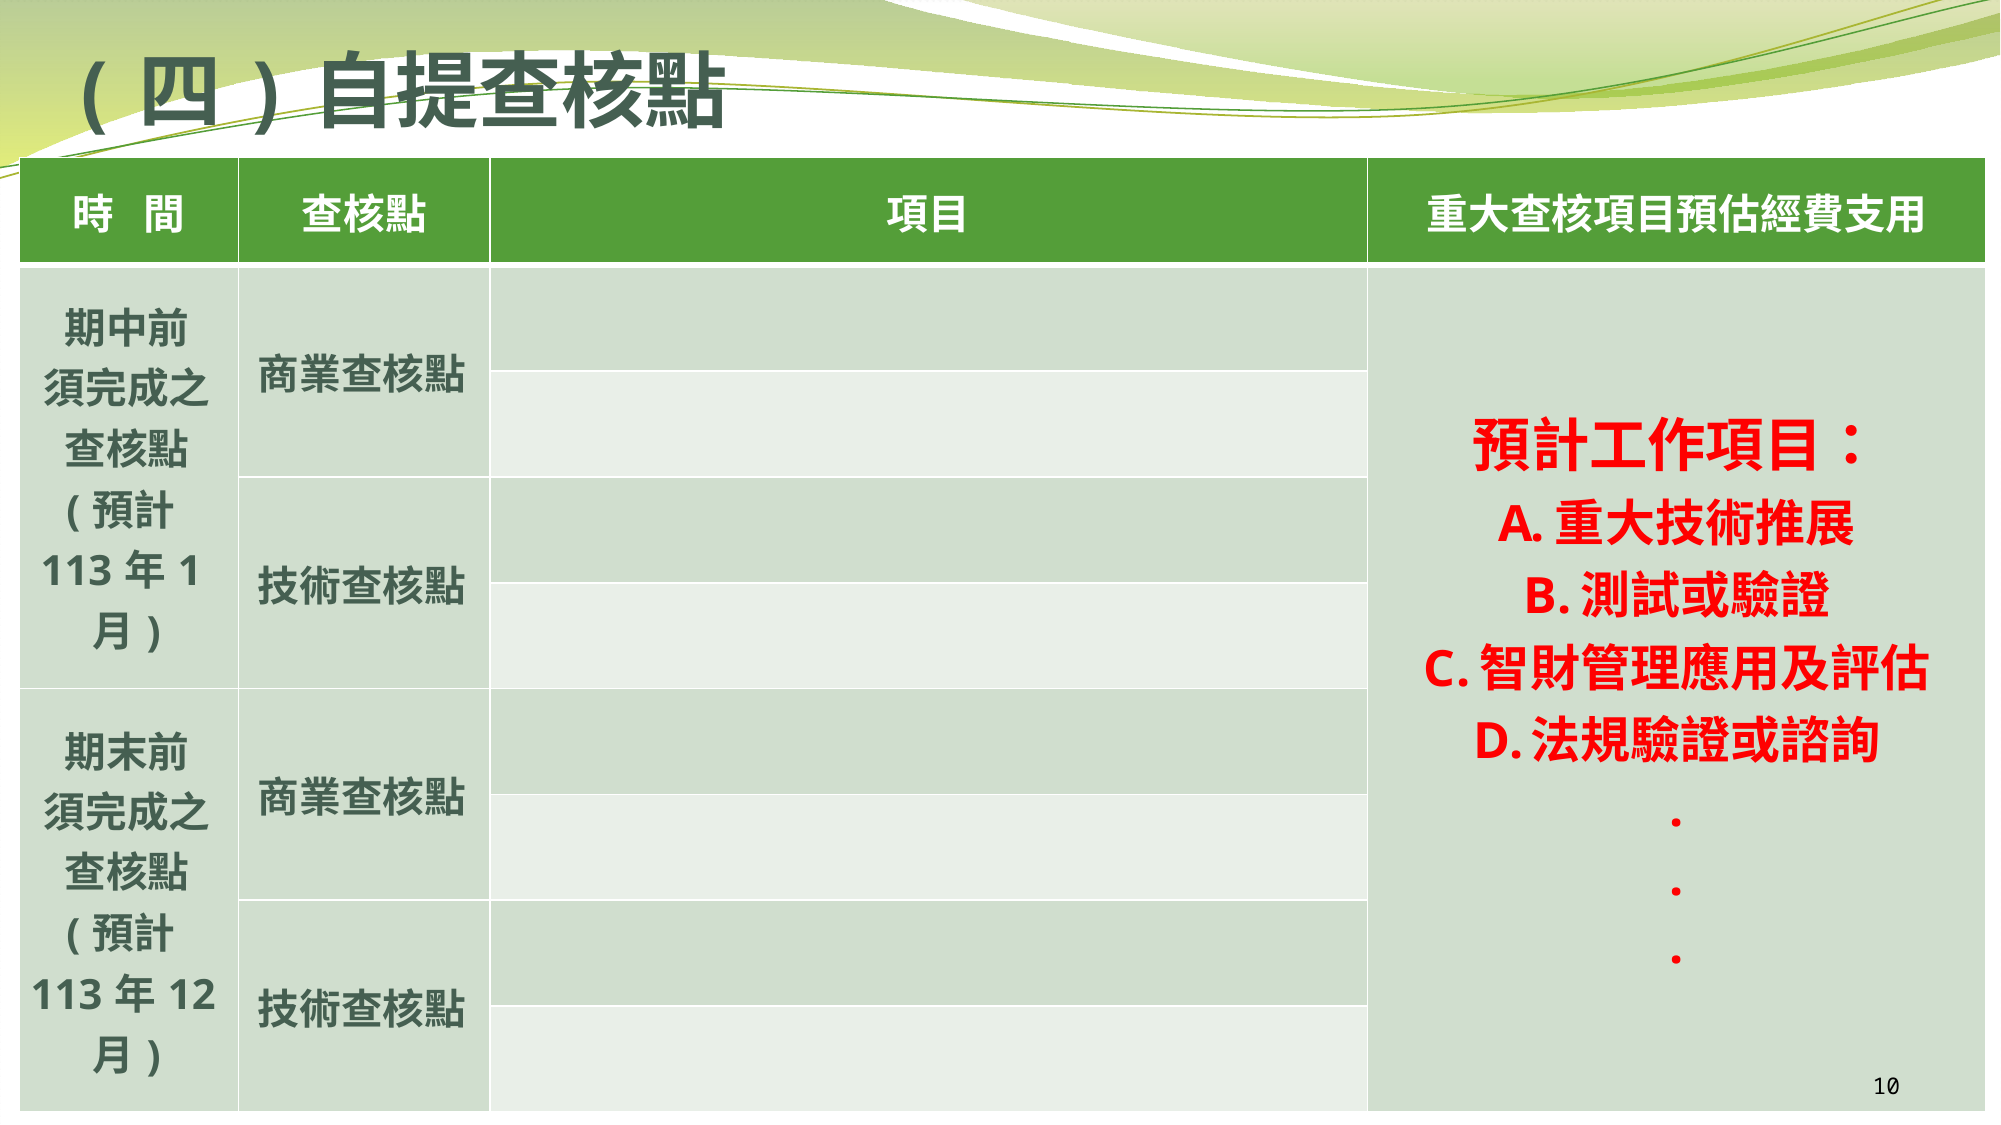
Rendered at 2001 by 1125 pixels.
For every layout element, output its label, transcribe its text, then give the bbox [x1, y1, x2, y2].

table_cell 商業查核點 [239, 268, 489, 476]
table_cell [491, 1007, 1367, 1111]
slide_number 10 [1733, 1042, 1900, 1103]
table_cell [491, 268, 1367, 370]
table_cell 預計工作項目： 重大技術推展 測試或驗證 智財管理應用及評估 法規驗證或諮詢 . . . [1368, 268, 1985, 1111]
table_header 時 間 [20, 158, 238, 262]
table_cell [491, 372, 1367, 476]
table_header 重大查核項目預估經費支用 [1368, 158, 1985, 262]
title (四)自提查核點 [68, 22, 1869, 139]
table_cell [491, 689, 1367, 794]
table_cell [491, 795, 1367, 899]
table_cell 技術查核點 [239, 478, 489, 688]
table_cell [491, 478, 1367, 582]
table_header 查核點 [239, 158, 489, 262]
table_cell 商業查核點 [239, 689, 489, 899]
table_cell [491, 901, 1367, 1005]
table_header 項目 [491, 158, 1367, 262]
table_cell 期中前 須完成之 查核點 (預計113年1月) [20, 268, 238, 688]
table_cell 期末前 須完成之 查核點 (預計113年12月) [20, 689, 238, 1111]
table_cell 技術查核點 [239, 901, 489, 1111]
table_cell [491, 584, 1367, 688]
